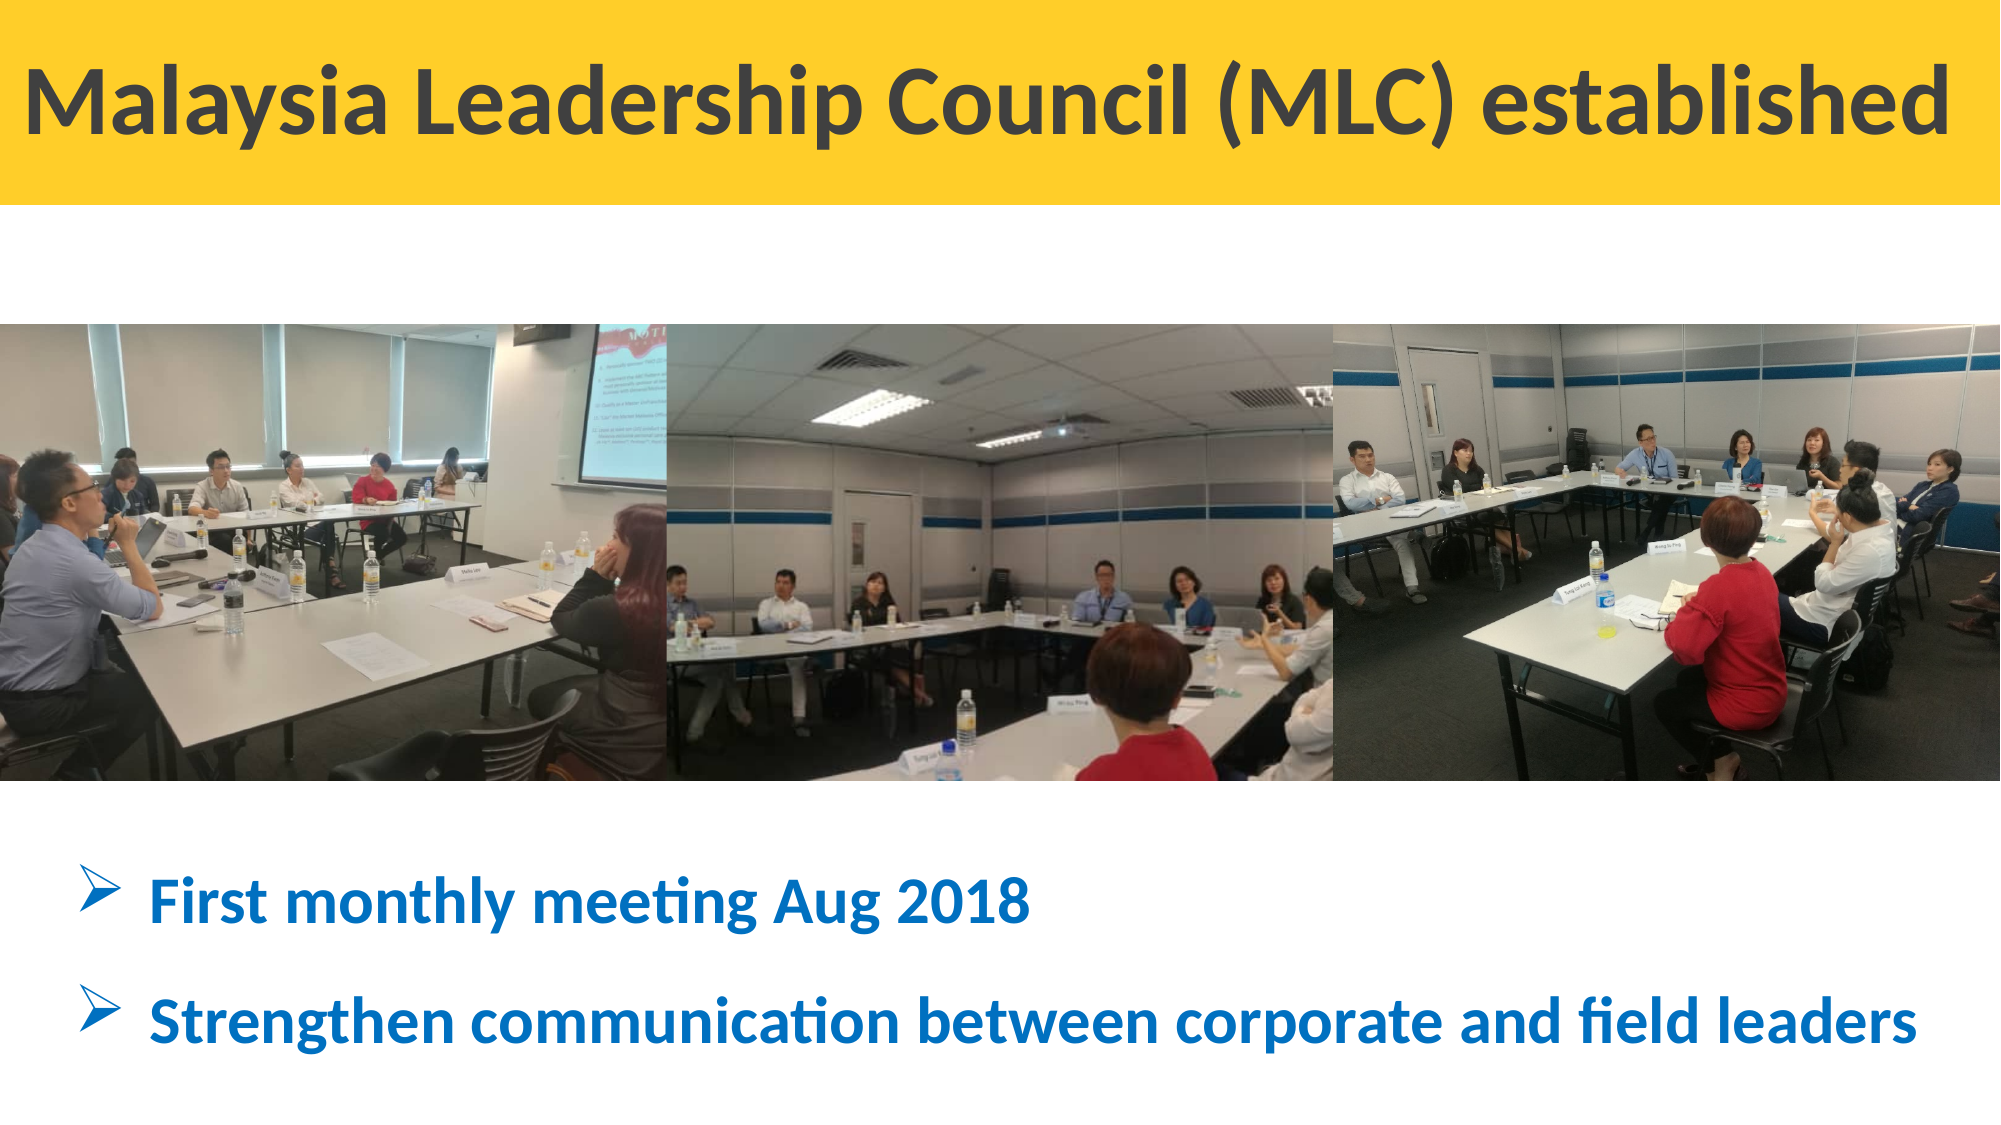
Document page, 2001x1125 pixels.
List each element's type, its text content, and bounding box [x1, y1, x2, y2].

picture [0, 323, 2000, 781]
text_box Malaysia Leadership Council (MLC) established [0, 0, 2000, 205]
text_box First monthly meeting Aug 2018 Strengthen communication between corporate and field leaders [59, 809, 1941, 1064]
